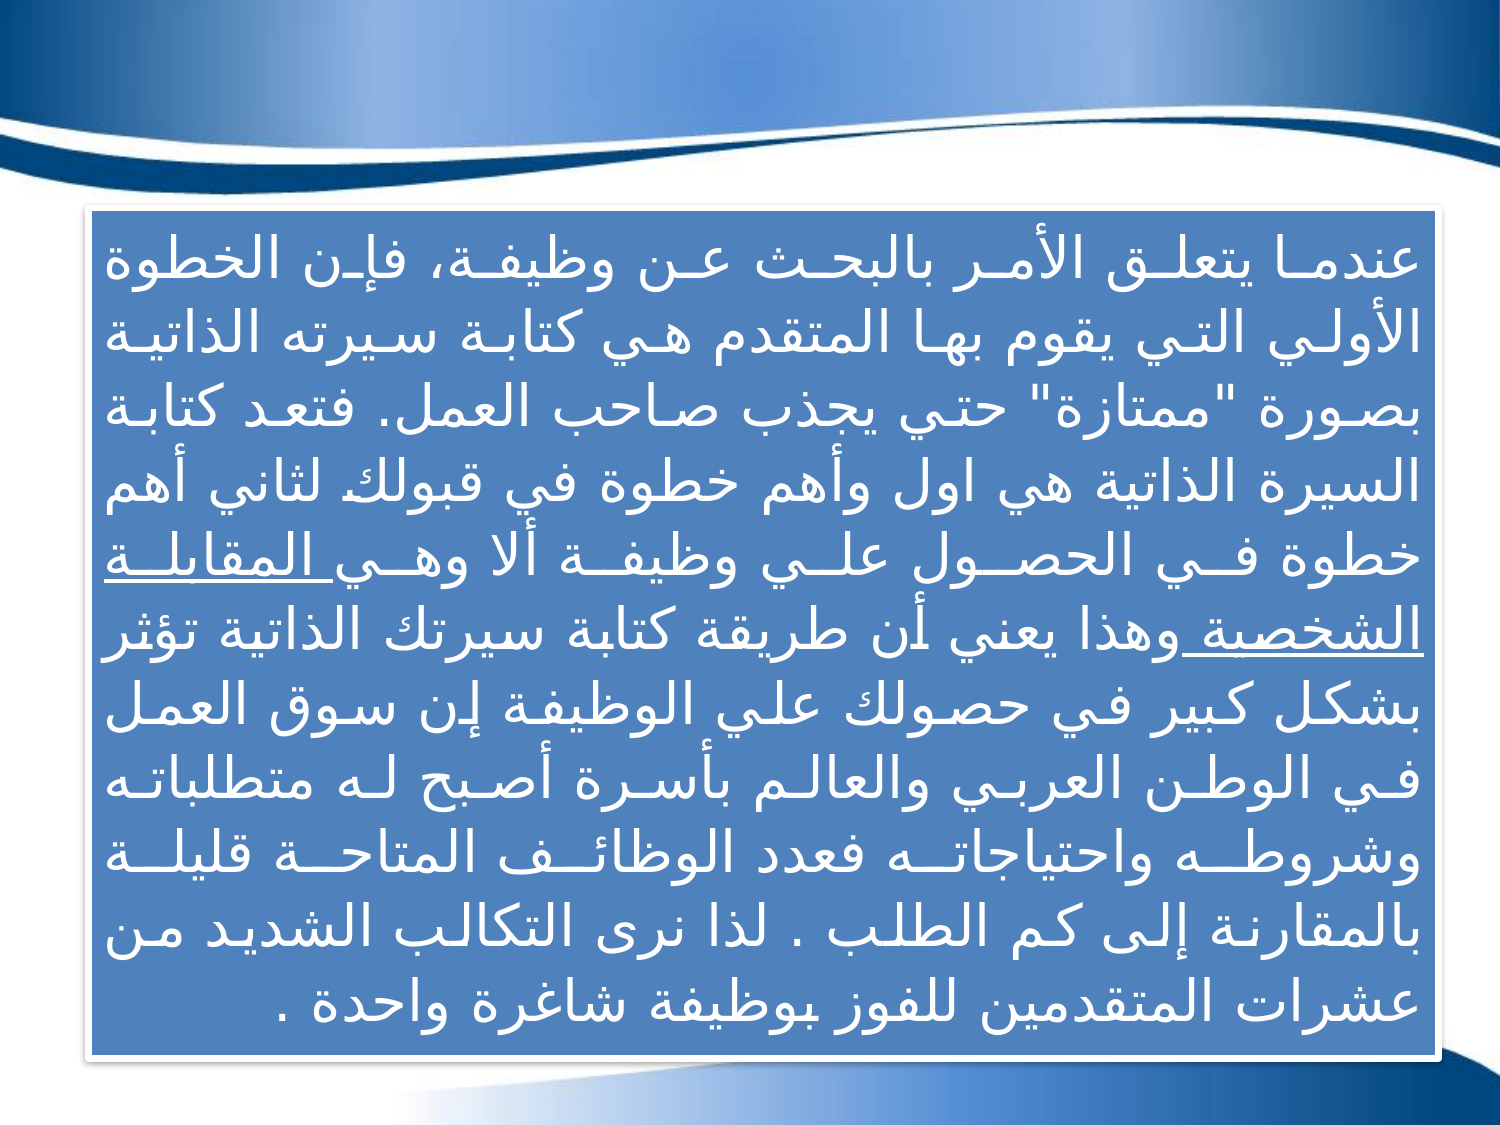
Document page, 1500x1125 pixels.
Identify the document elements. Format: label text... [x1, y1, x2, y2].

picture [0, 0, 1500, 1125]
list عندما يتعلق الأمر بالبحث عن وظيفة، فإن الخطوة الأولي التي يقوم بها المتقدم هي كتابة سيرته الذاتية بصورة "ممتازة" حتي يجذب صاحب العمل. فتعد كتابة السيرة الذاتية هي اول وأهم خطوة في قبولك لثاني أهم خطوة في الحصول علي وظيفة ألا وهي المقابلة الشخصية وهذا يعني أن طريقة كتابة سيرتك الذاتية تؤثر بشكل كبير في حصولك علي الوظيفة إن سوق العمل في الوطن العربي والعالم بأسرة أصبح له متطلباته وشروطه واحتياجاته فعدد الوظائف المتاحة قليلة بالمقارنة إلى كم الطلب . لذا نرى التكالب الشديد من عشرات المتقدمين للفوز بوظيفة شاغرة واحدة . [85, 205, 1442, 1062]
